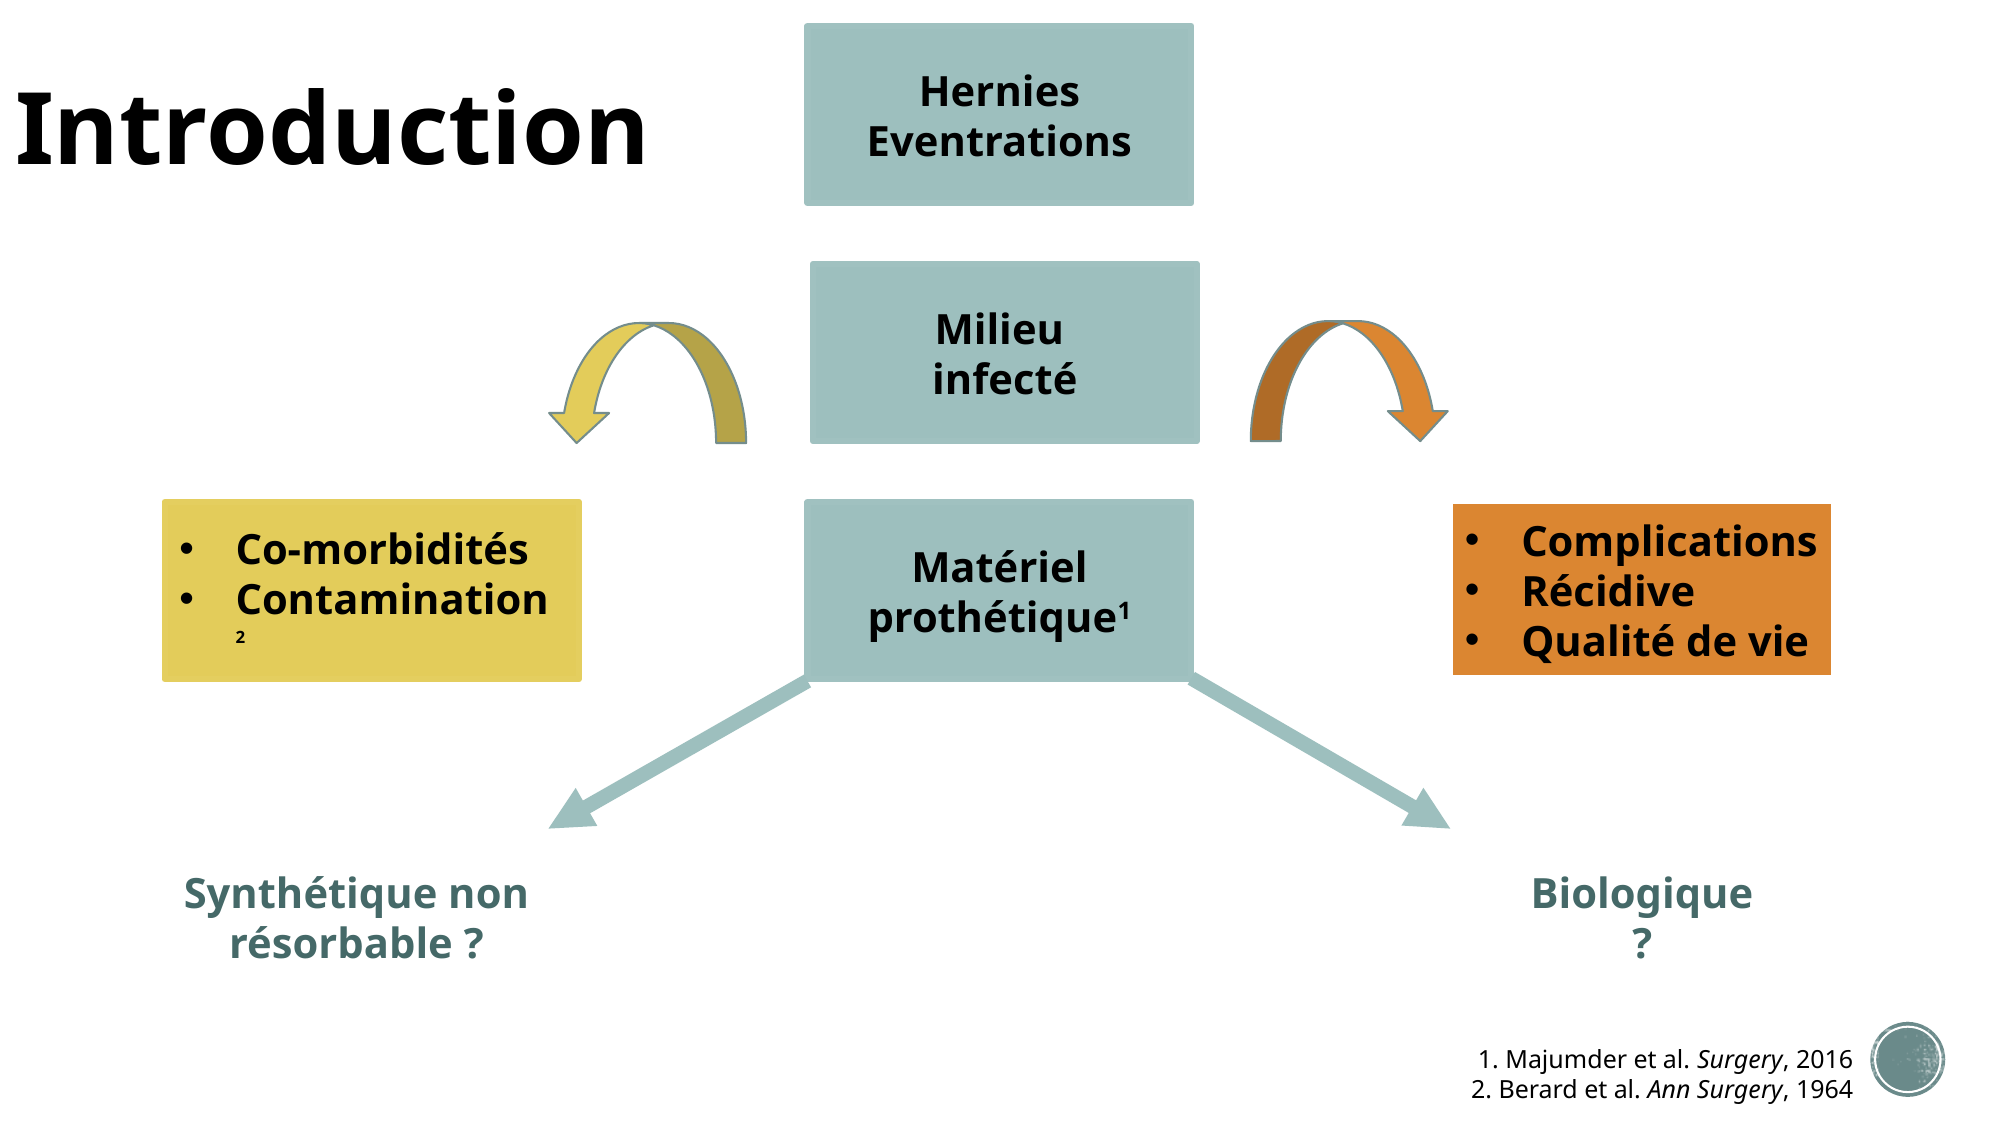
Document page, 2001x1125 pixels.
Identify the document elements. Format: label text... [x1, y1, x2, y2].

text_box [552, 684, 806, 827]
text_box Complications Récidive Qualité de vie [1450, 501, 1835, 679]
text_box [1249, 320, 1449, 443]
text_box Matériel prothétique1 [807, 501, 1192, 680]
text_box Synthétique non résorbable ? [164, 828, 549, 1006]
text_box Hernies Eventrations [807, 25, 1192, 204]
text_box [548, 321, 748, 445]
text_box 1. Majumder et al. Surgery, 2016 2. Berard et al. Ann Surgery, 1964 [746, 1023, 1868, 1125]
text_box Co-morbidités Contamination 2 [164, 501, 579, 680]
text_box Milieu infecté [812, 263, 1197, 442]
text_box Biologique ? [1450, 828, 1835, 1006]
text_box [1194, 681, 1448, 827]
title Introduction [0, 0, 808, 264]
